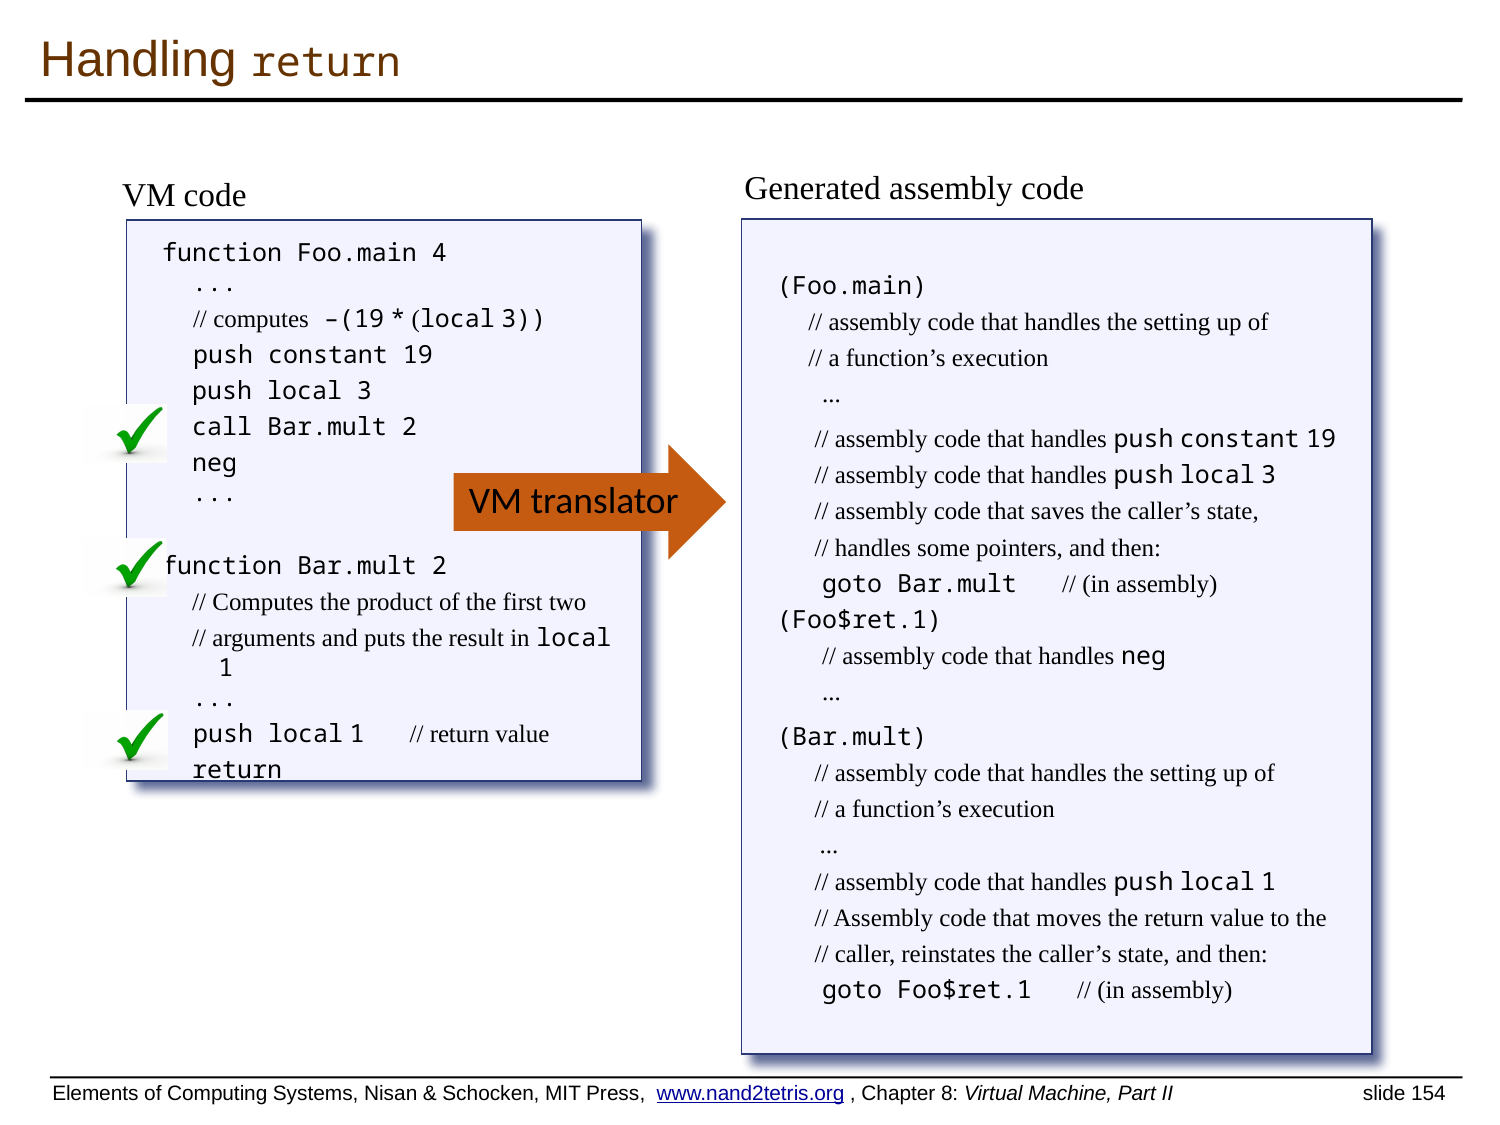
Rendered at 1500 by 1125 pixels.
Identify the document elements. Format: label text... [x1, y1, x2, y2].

text_box (Foo.main) // assembly code that handles the setting up of // a function’s execution ... // assembly code that handles push constant 19 // assembly code that handles push local 3 // assembly code that saves the caller’s state, // handles some pointers, and then: goto Bar.mult // (in assembly) (Foo$ret.1) // assembly code that handles neg ... (Bar.mult) // assembly code that handles the setting up of // a function’s execution ... // assembly code that handles push local 1 // Assembly code that moves the return value to the // caller, reinstates the caller’s state, and then: goto Foo$ret.1 // (in assembly) [741, 219, 1372, 1055]
picture [83, 710, 169, 770]
text_box VM translator [453, 444, 727, 560]
text_box VM code [106, 165, 587, 228]
text_box function Foo.main 4 ... // computes –(19 * (local 3)) push constant 19 push local 3 call Bar.mult 2 neg ... function Bar.mult 2 // Computes the product of the first two // arguments and puts the result in local 1 ... push local 1 // return value return [126, 220, 642, 782]
title Handling return [24, 12, 1463, 100]
picture [82, 538, 167, 598]
picture [82, 404, 168, 464]
text_box Generated assembly code [729, 158, 1127, 222]
